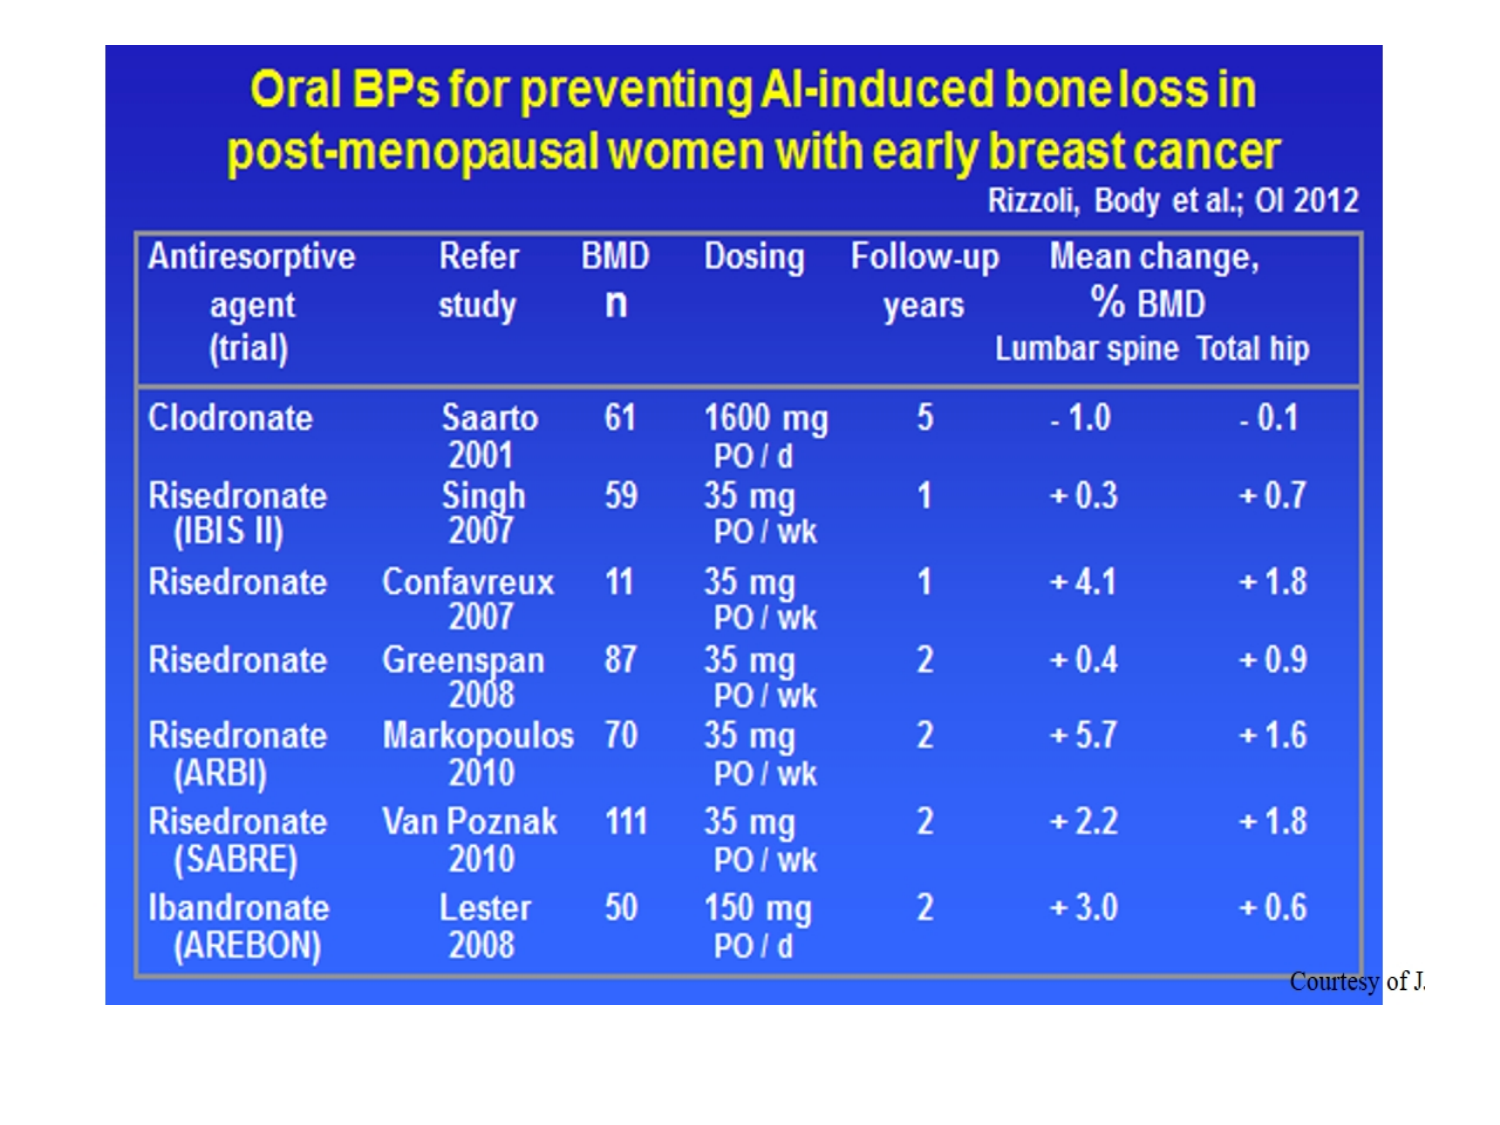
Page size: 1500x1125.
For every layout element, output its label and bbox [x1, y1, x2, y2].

list [0, 44, 1426, 1006]
